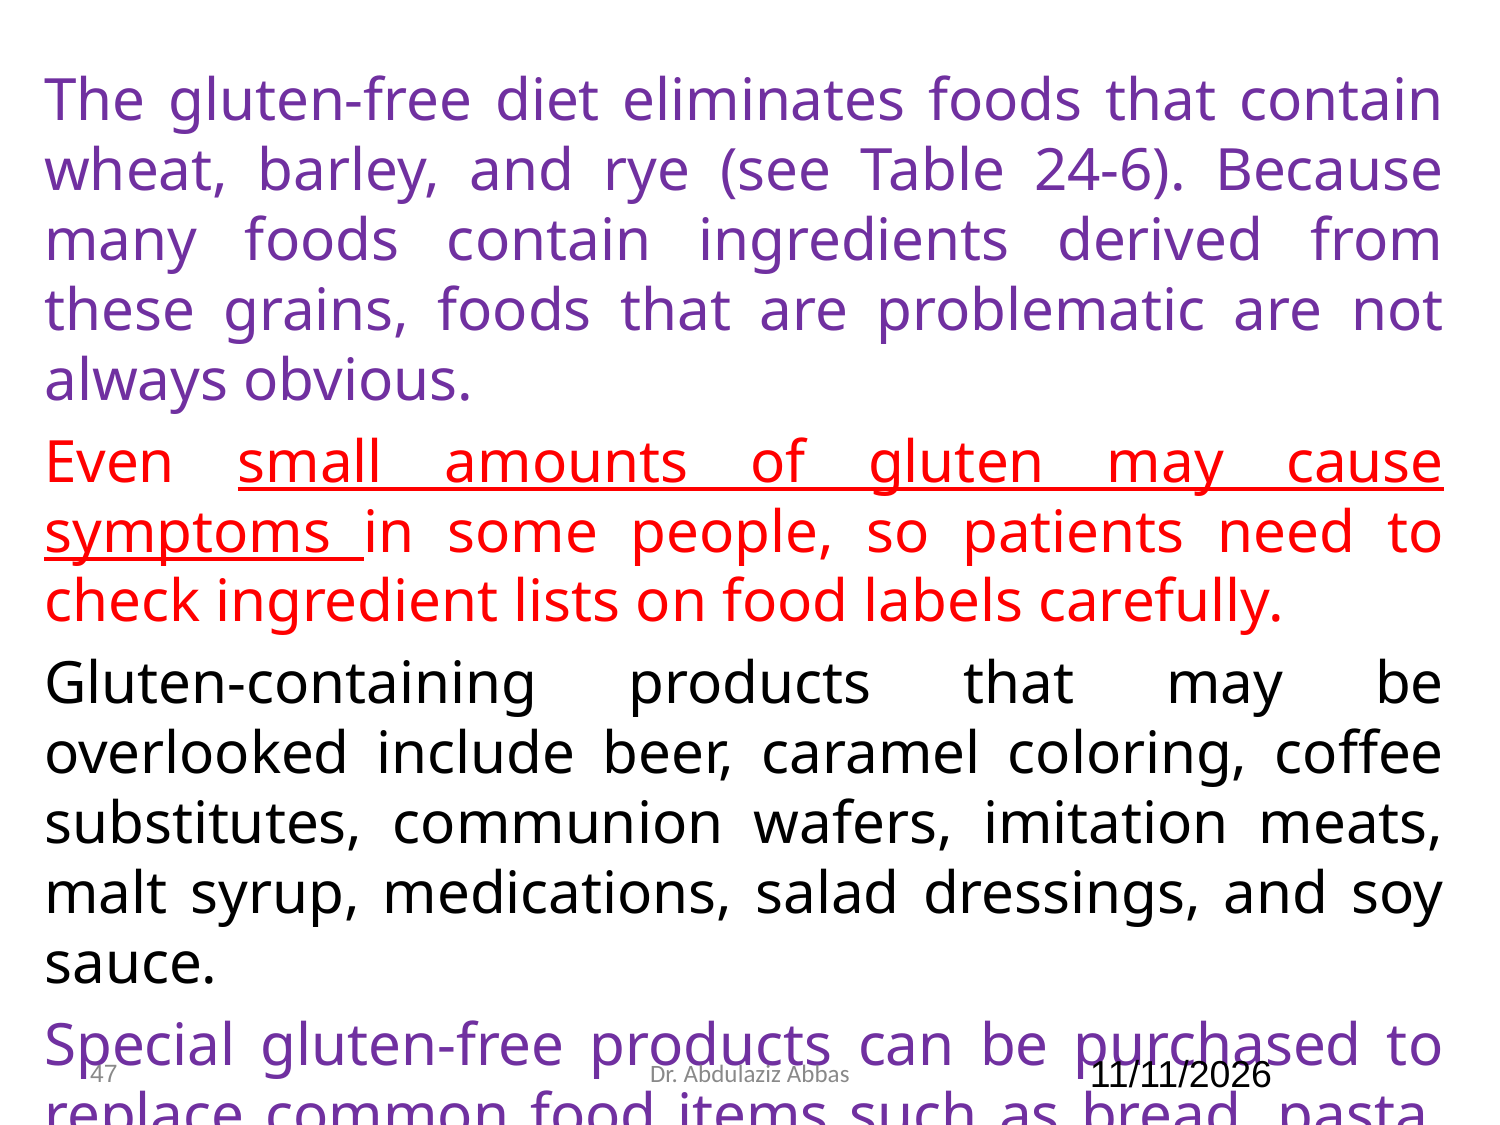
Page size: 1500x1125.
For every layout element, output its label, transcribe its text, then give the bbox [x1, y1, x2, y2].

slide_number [1074, 1042, 1425, 1103]
footer Dr. Abdulaziz Abbas [512, 1042, 988, 1103]
list The gluten-free diet eliminates foods that contain wheat, barley, and rye (see Table 24-6). Because many foods contain ingredients derived from these grains, foods that are problematic are not always obvious. Even small amounts of gluten may cause symptoms in some people, so patients need to check ingredient lists on food labels carefully. Gluten-containing products that may be overlooked include beer, caramel coloring, coffee substitutes, communion wafers, imitation meats, malt syrup, medications, salad dressings, and soy sauce. Special gluten-free products can be purchased to replace common food items such as bread, pasta, and cereals. [29, 54, 1459, 1047]
slide_number 47 [75, 1042, 425, 1103]
